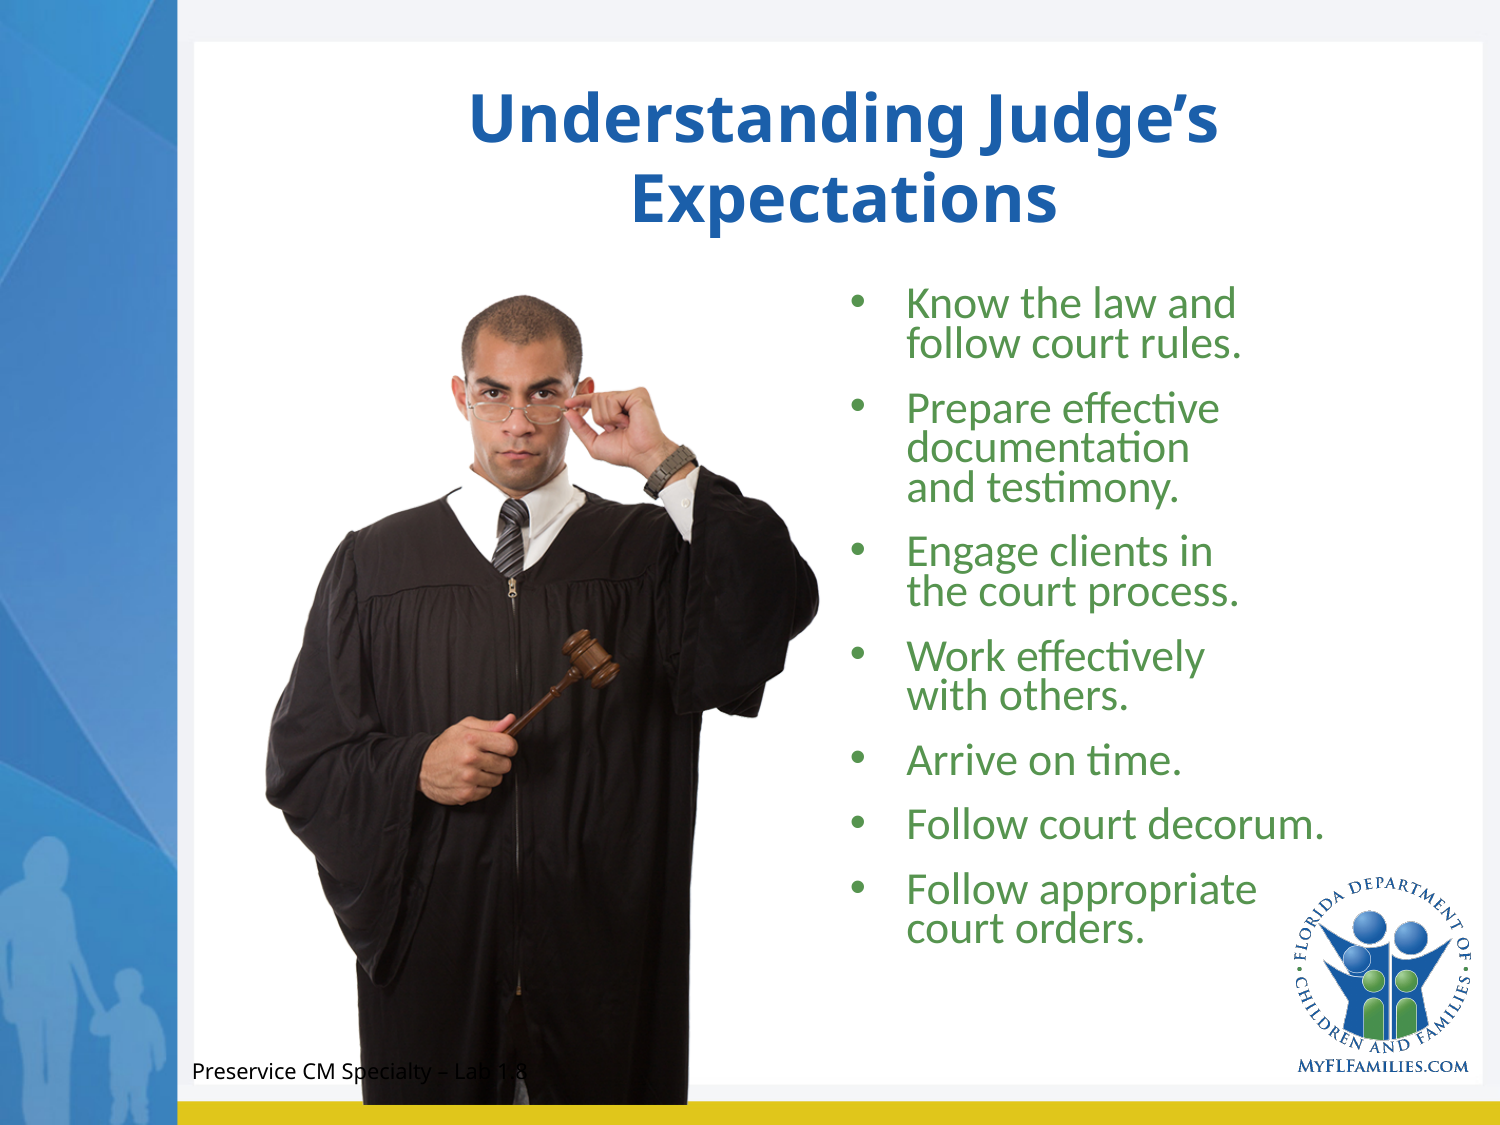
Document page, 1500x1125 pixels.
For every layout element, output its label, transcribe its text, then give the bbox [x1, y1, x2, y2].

picture [0, 0, 1500, 1125]
text_box Preservice CM Specialty – Lab 1.8 [177, 1050, 237, 1100]
title Understanding Judge’s Expectations [262, 62, 1426, 251]
list Know the law and follow court rules. Prepare effective documentation and testimony. Engage clients in the court process. Work effectively with others. Arrive on time. Follow court decorum. Follow appropriate court orders. [841, 280, 1369, 984]
